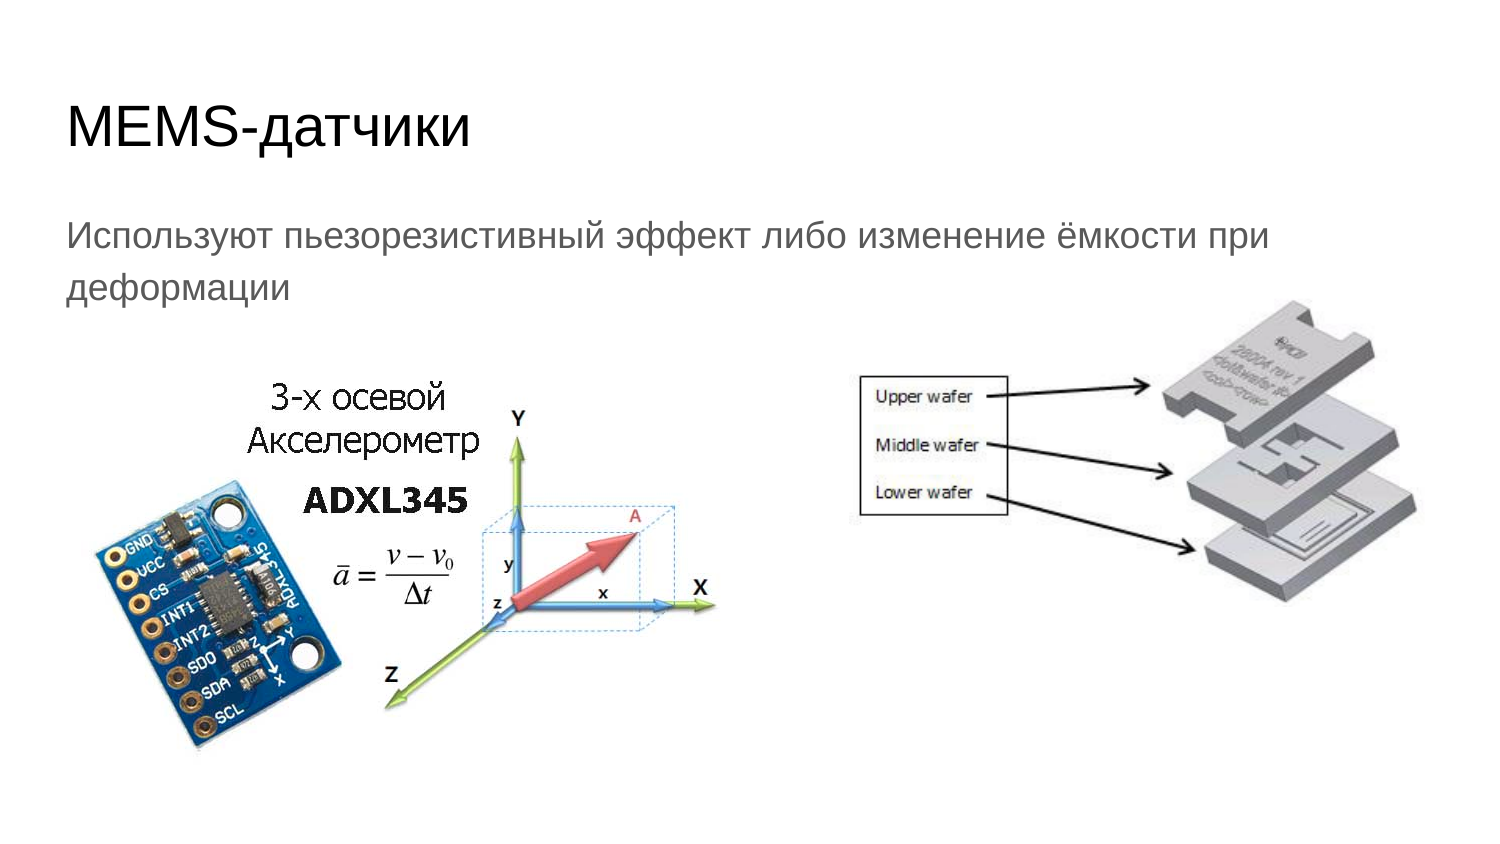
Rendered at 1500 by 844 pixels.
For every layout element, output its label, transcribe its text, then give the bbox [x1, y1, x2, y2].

title MEMS-датчики [51, 72, 1449, 167]
list Используют пьезорезистивный эффект либо изменение ёмкости при деформации [51, 189, 1449, 750]
picture [849, 274, 1429, 607]
picture [80, 365, 734, 767]
